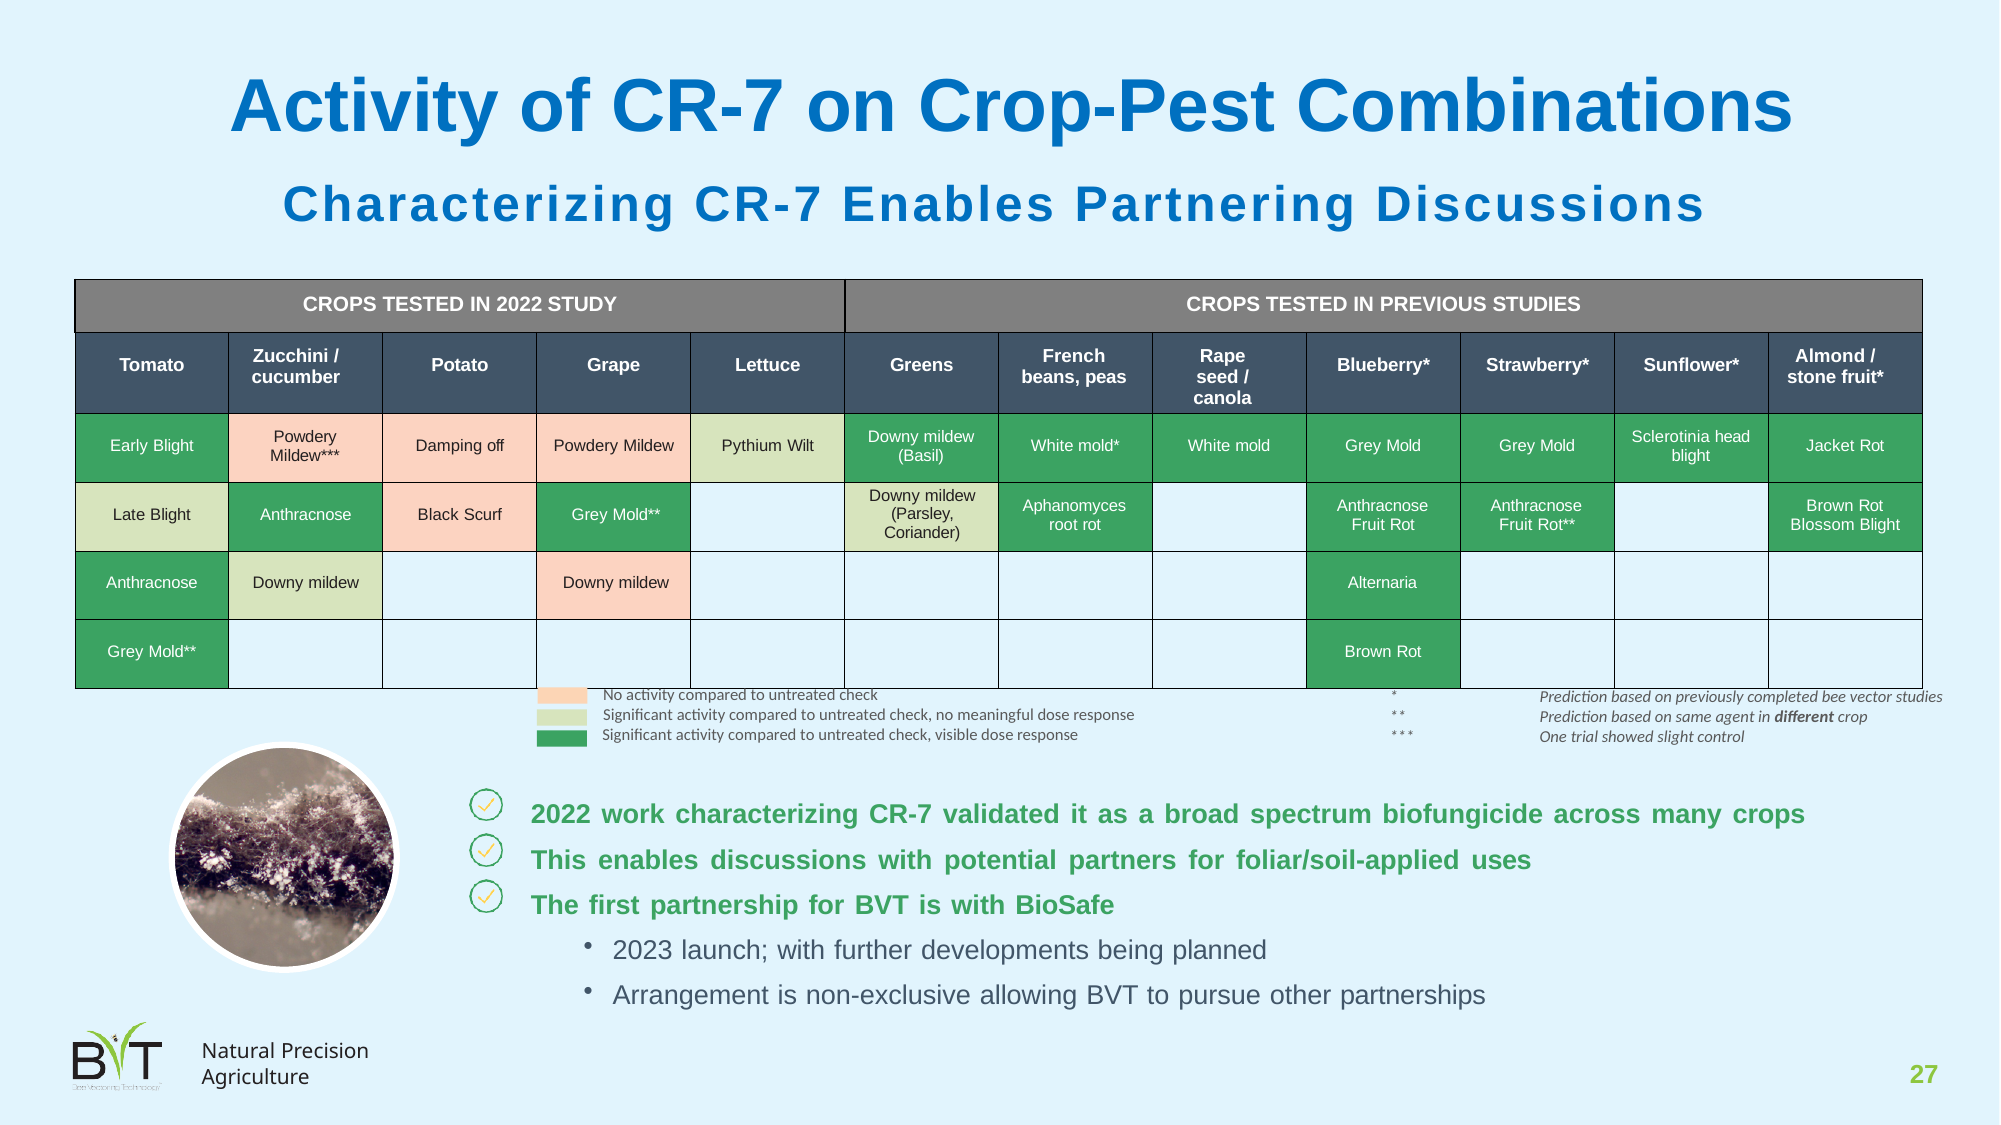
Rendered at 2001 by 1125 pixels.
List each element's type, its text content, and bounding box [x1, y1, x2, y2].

table_cell Downy mildew [229, 552, 382, 619]
table_cell [1153, 483, 1306, 551]
table_cell [229, 620, 382, 688]
table_cell Anthracnose Fruit Rot [1307, 483, 1460, 551]
table_cell Sclerotinia head blight [1615, 414, 1768, 482]
table_cell [1153, 620, 1306, 676]
table_cell Grey Mold** [537, 483, 690, 551]
table_cell Sunflower* [1615, 333, 1768, 413]
text_box No activity compared to untreated check Significant activity compared to untreated check, no meaningful dose response Significant activity compared to untreated check, visible dose response [512, 676, 1513, 752]
table_cell Greens [845, 333, 998, 413]
table_cell [1153, 552, 1306, 619]
table_cell Downy mildew (Parsley, Coriander) [845, 483, 998, 551]
table_cell French beans, peas [999, 333, 1152, 413]
table_cell Grey Mold [1307, 414, 1460, 482]
table_cell [1615, 620, 1768, 678]
title Activity of CR-7 on Crop-Pest Combinations [50, 52, 1975, 251]
table_cell [999, 620, 1152, 676]
table_cell Anthracnose [76, 552, 228, 619]
table_cell [691, 552, 844, 619]
text_box [536, 685, 590, 706]
table_header CROPS TESTED IN 2022 STUDY [76, 280, 844, 332]
text_box * Prediction based on previously completed bee vector studies ** Prediction based on same agent in different crop *** One trial showed slight control [1374, 678, 1964, 753]
table_cell Lettuce [691, 333, 844, 413]
table_cell Grey Mold [1461, 414, 1614, 482]
table_cell [383, 552, 536, 619]
table_cell Potato [383, 333, 536, 413]
table_cell White mold* [999, 414, 1152, 482]
table_cell Early Blight [76, 414, 228, 482]
slide_number 27 [1903, 1058, 1945, 1125]
table_cell [845, 552, 998, 619]
table_cell [1461, 552, 1614, 619]
text_box Characterizing CR-7 Enables Partnering Discussions [188, 163, 1800, 239]
table_cell Almond / stone fruit* [1769, 333, 1922, 413]
table_cell [1769, 620, 1922, 678]
table_cell [383, 620, 536, 688]
text_box [535, 707, 589, 728]
footer Natural Precision Agriculture [199, 1034, 425, 1125]
picture [469, 787, 504, 822]
table_cell Blueberry* [1307, 333, 1460, 413]
table_cell Powdery Mildew*** [229, 414, 382, 482]
table_cell Alternaria [1307, 552, 1460, 619]
table_cell Pythium Wilt [691, 414, 844, 482]
table_cell Black Scurf [383, 483, 536, 551]
text_box 2022 work characterizing CR-7 validated it as a broad spectrum biofungicide across many crops This enables discussions with potential partners for foliar/soil-applied uses The first partnership for BVT is with BioSafe 2023 launch; with further developments being planned Arrangement is non-exclusive allowing BVT to pursue other partnerships [528, 781, 1825, 1011]
table_cell Grey Mold** [76, 620, 228, 688]
table_cell Grape [537, 333, 690, 413]
table_cell Anthracnose [229, 483, 382, 551]
table_cell White mold [1153, 414, 1306, 482]
table_cell [1615, 483, 1768, 551]
picture [469, 833, 504, 868]
table_cell [999, 552, 1152, 619]
table_cell Brown Rot [1307, 620, 1460, 676]
table_cell [1769, 552, 1922, 619]
picture [72, 1022, 162, 1091]
table_cell Downy mildew [537, 552, 690, 619]
picture [469, 879, 504, 913]
table_cell Zucchini / cucumber [229, 333, 382, 413]
table_cell [691, 483, 844, 551]
table_cell [1615, 552, 1768, 619]
table_cell Rape seed / canola [1153, 333, 1306, 413]
table_cell [537, 620, 690, 676]
table_cell Damping off [383, 414, 536, 482]
table_cell Anthracnose Fruit Rot** [1461, 483, 1614, 551]
text_box [535, 728, 589, 749]
table_cell [1461, 620, 1614, 678]
table_cell [691, 620, 844, 676]
table_cell [845, 620, 998, 676]
picture [171, 744, 397, 970]
table_cell Brown Rot Blossom Blight [1769, 483, 1922, 551]
table_cell Jacket Rot [1769, 414, 1922, 482]
table_header CROPS TESTED IN PREVIOUS STUDIES [846, 280, 1922, 332]
table_cell Tomato [76, 333, 228, 413]
table_cell Powdery Mildew [537, 414, 690, 482]
table_cell Aphanomyces root rot [999, 483, 1152, 551]
table_cell Strawberry* [1461, 333, 1614, 413]
table_cell Downy mildew (Basil) [845, 414, 998, 482]
table_cell Late Blight [76, 483, 228, 551]
